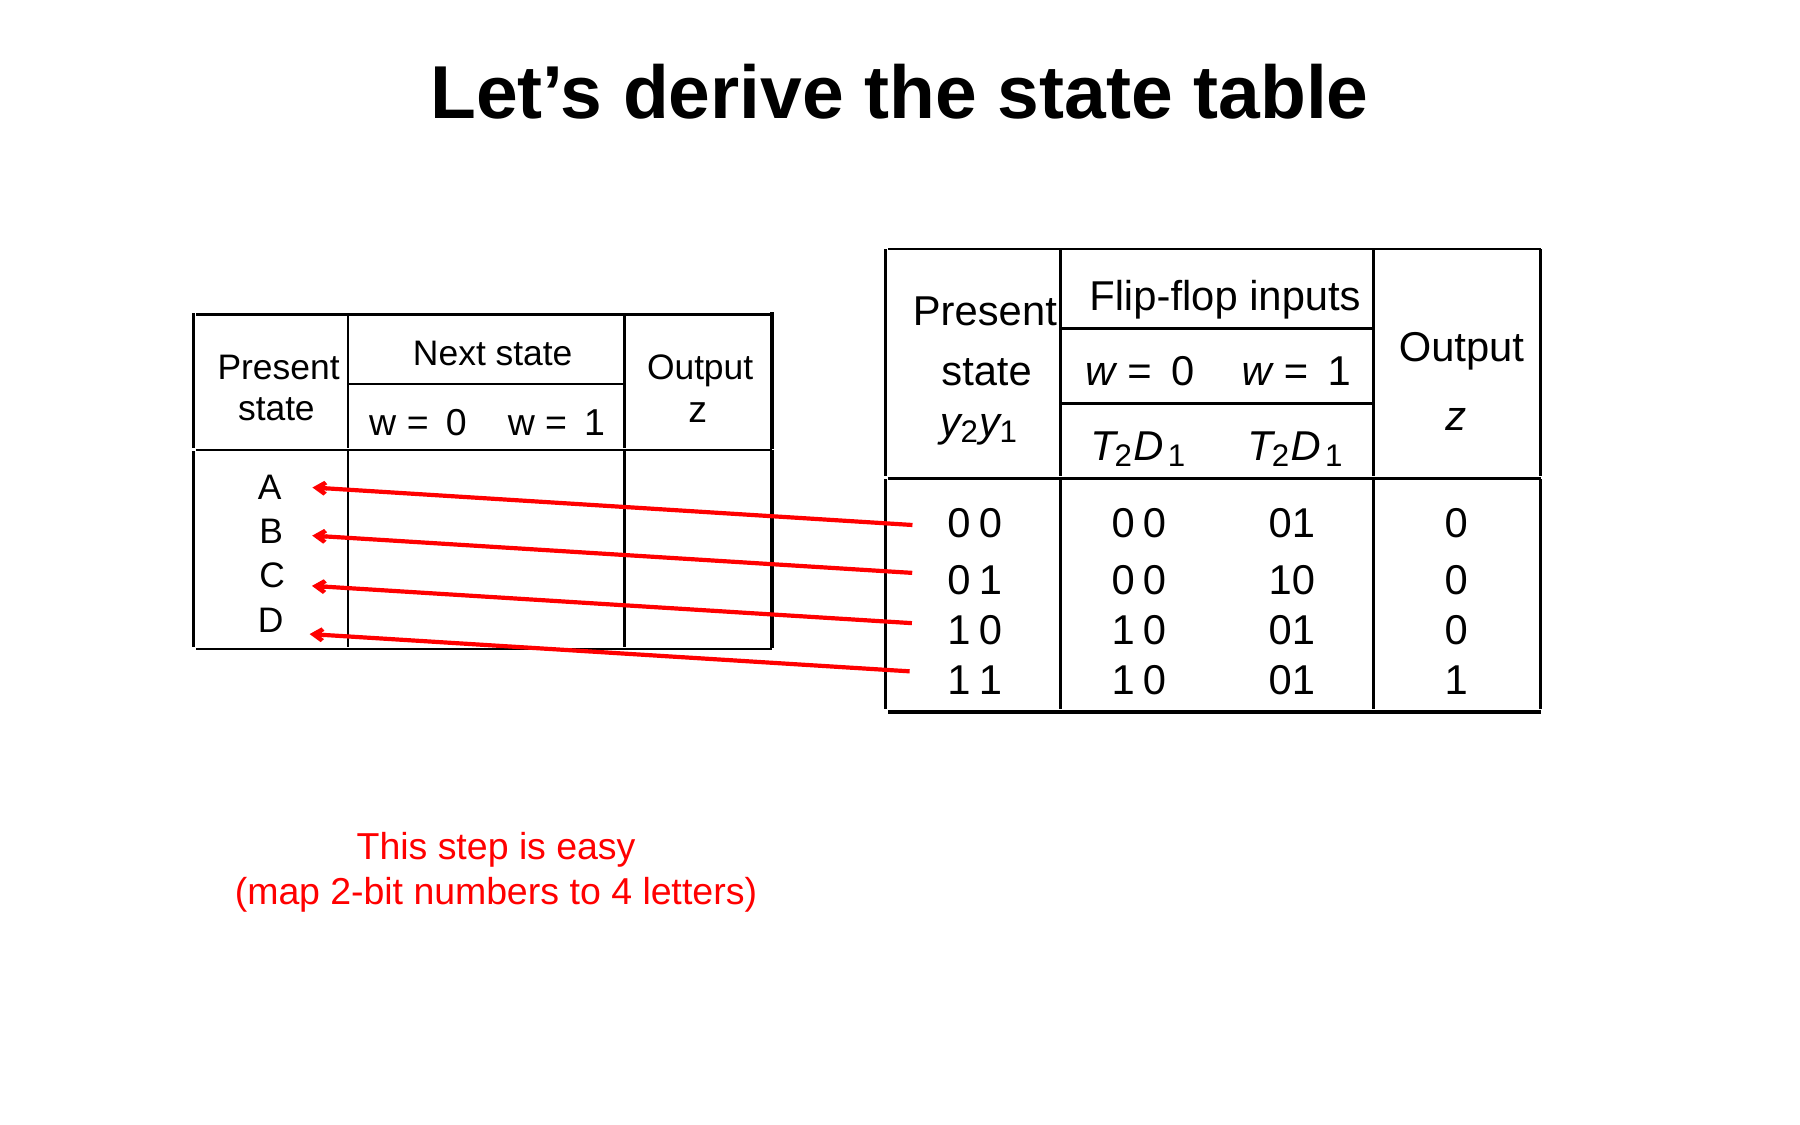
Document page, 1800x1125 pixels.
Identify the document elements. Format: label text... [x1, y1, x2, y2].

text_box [884, 247, 1542, 714]
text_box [311, 585, 913, 624]
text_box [312, 487, 913, 526]
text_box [311, 535, 913, 574]
text_box This step is easy (map 2-bit numbers to 4 letters) [219, 814, 773, 919]
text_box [192, 313, 773, 650]
text_box Let’s derive the state table [149, 36, 1650, 166]
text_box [309, 633, 910, 672]
